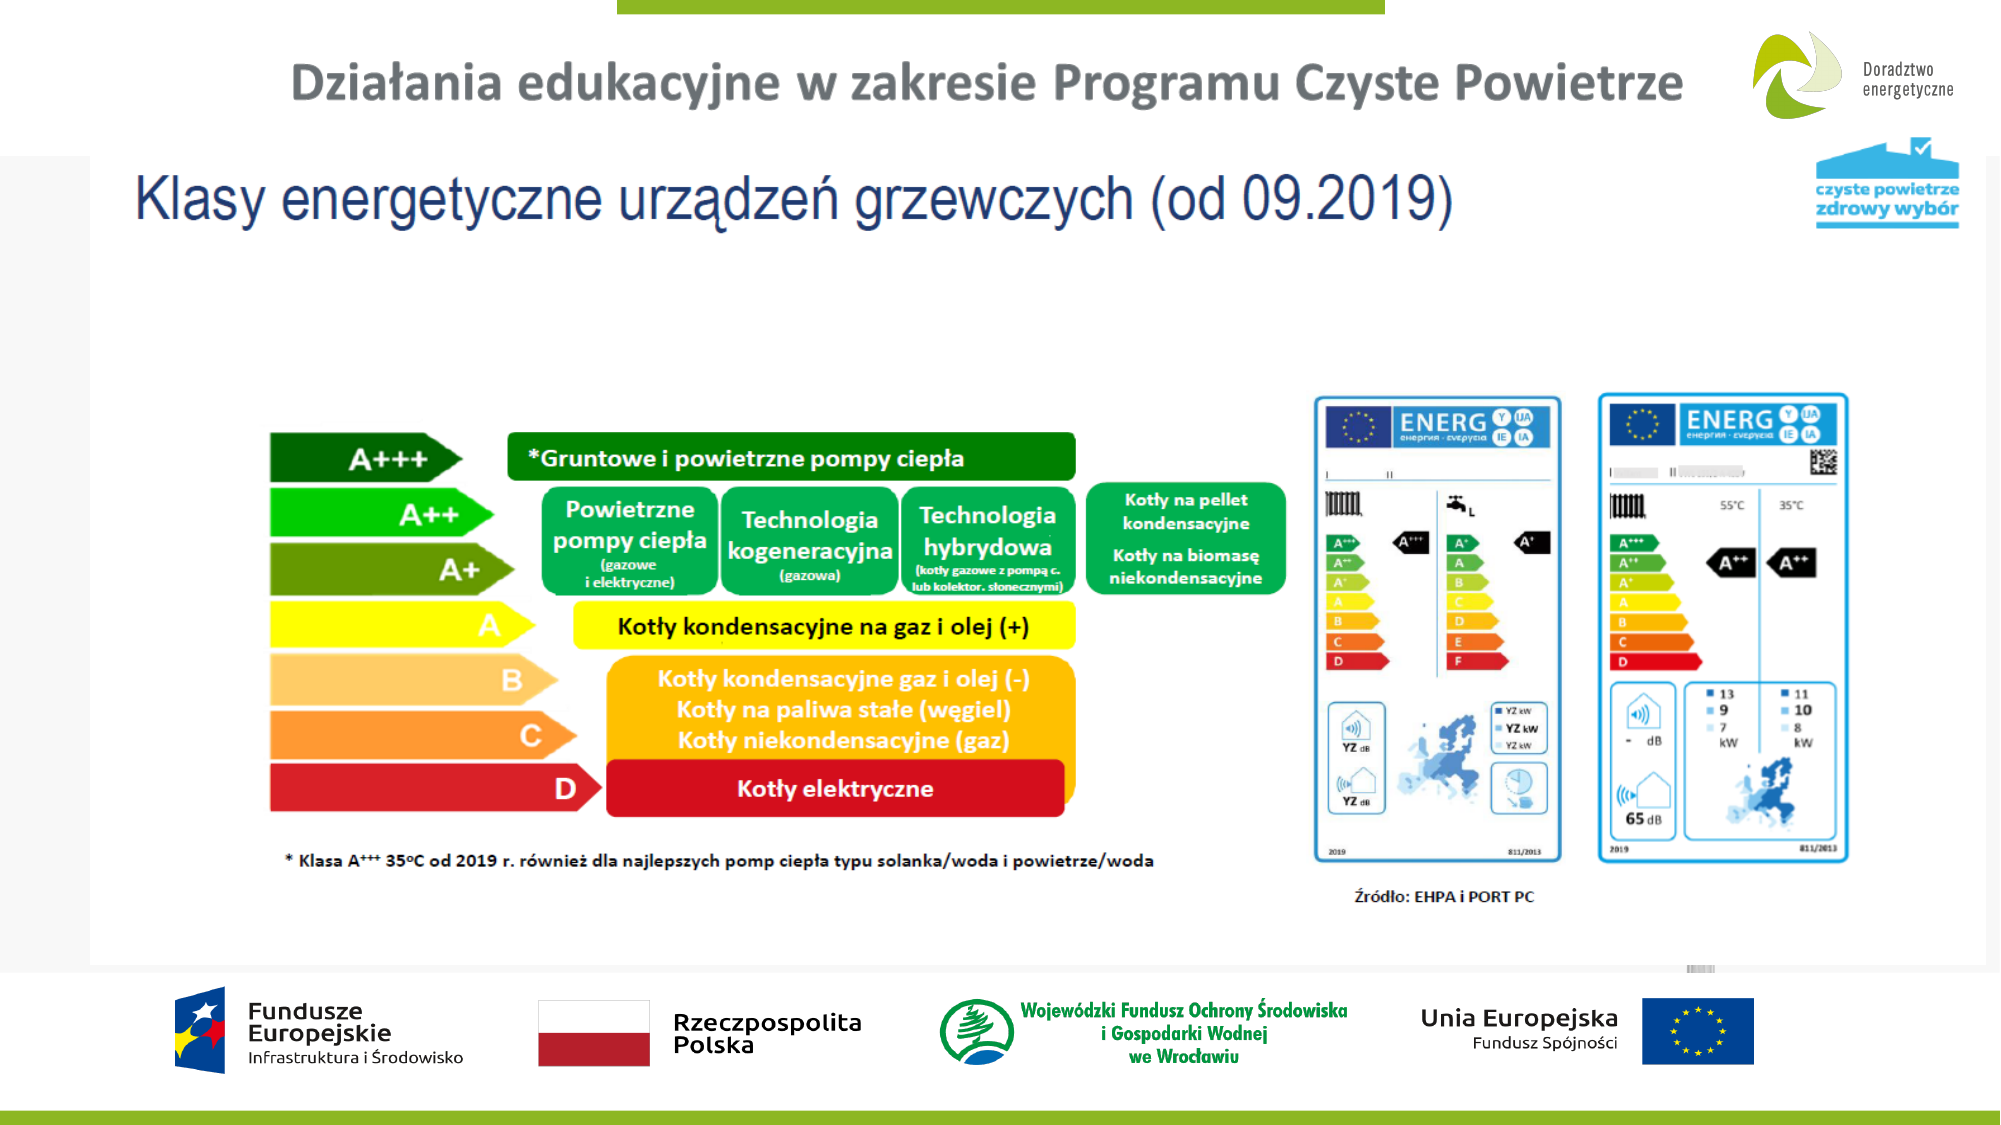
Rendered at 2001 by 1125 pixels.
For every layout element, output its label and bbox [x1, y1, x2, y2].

picture [1451, 965, 1977, 973]
list [90, 122, 1986, 965]
picture [175, 986, 1754, 1074]
picture [125, 30, 1953, 149]
